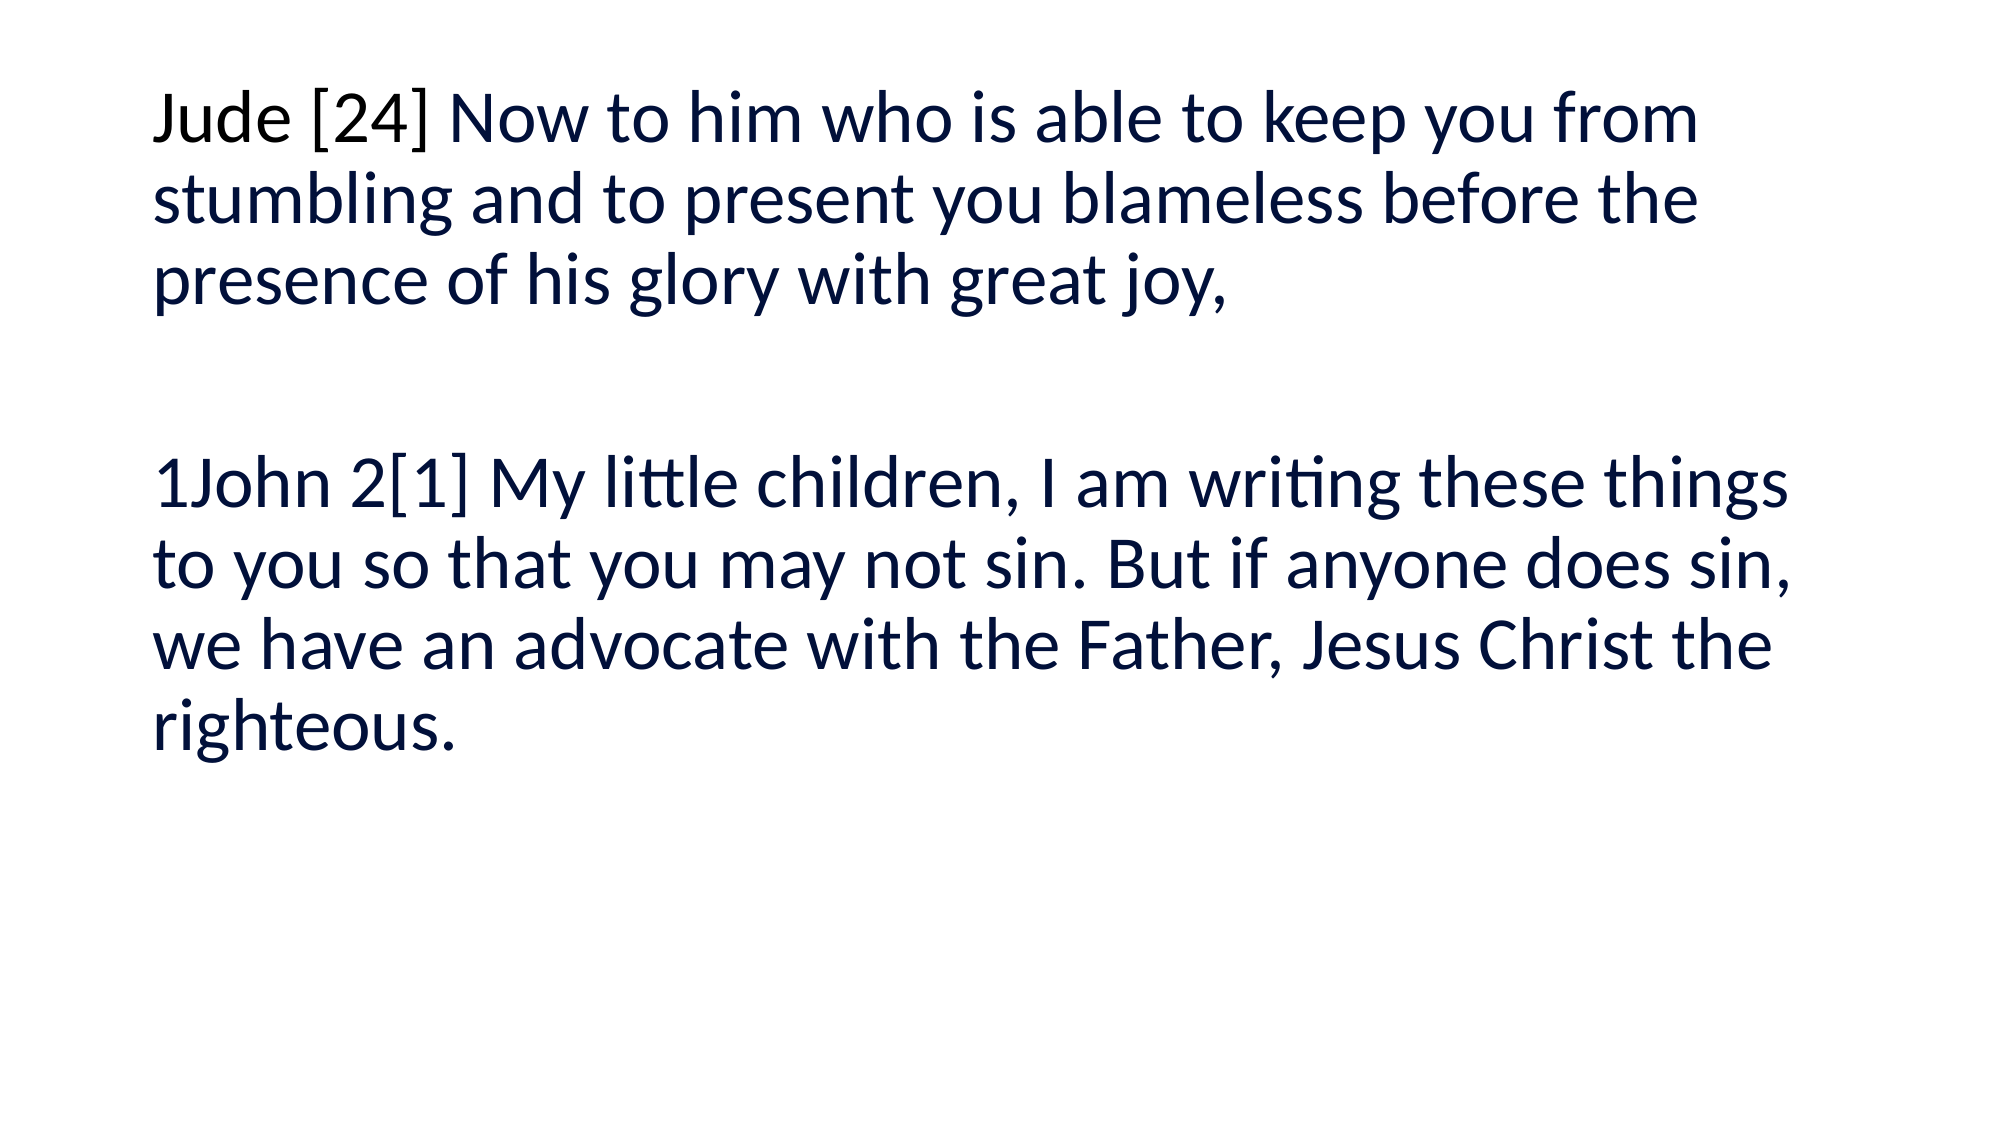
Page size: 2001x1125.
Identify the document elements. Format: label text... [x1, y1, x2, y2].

list Jude [24] Now to him who is able to keep you from stumbling and to present you blameless before the presence of his glory with great joy, 1John 2[1] My little children, I am writing these things to you so that you may not sin. But if anyone does sin, we have an advocate with the Father, Jesus Christ the righteous. [137, 69, 1863, 1014]
